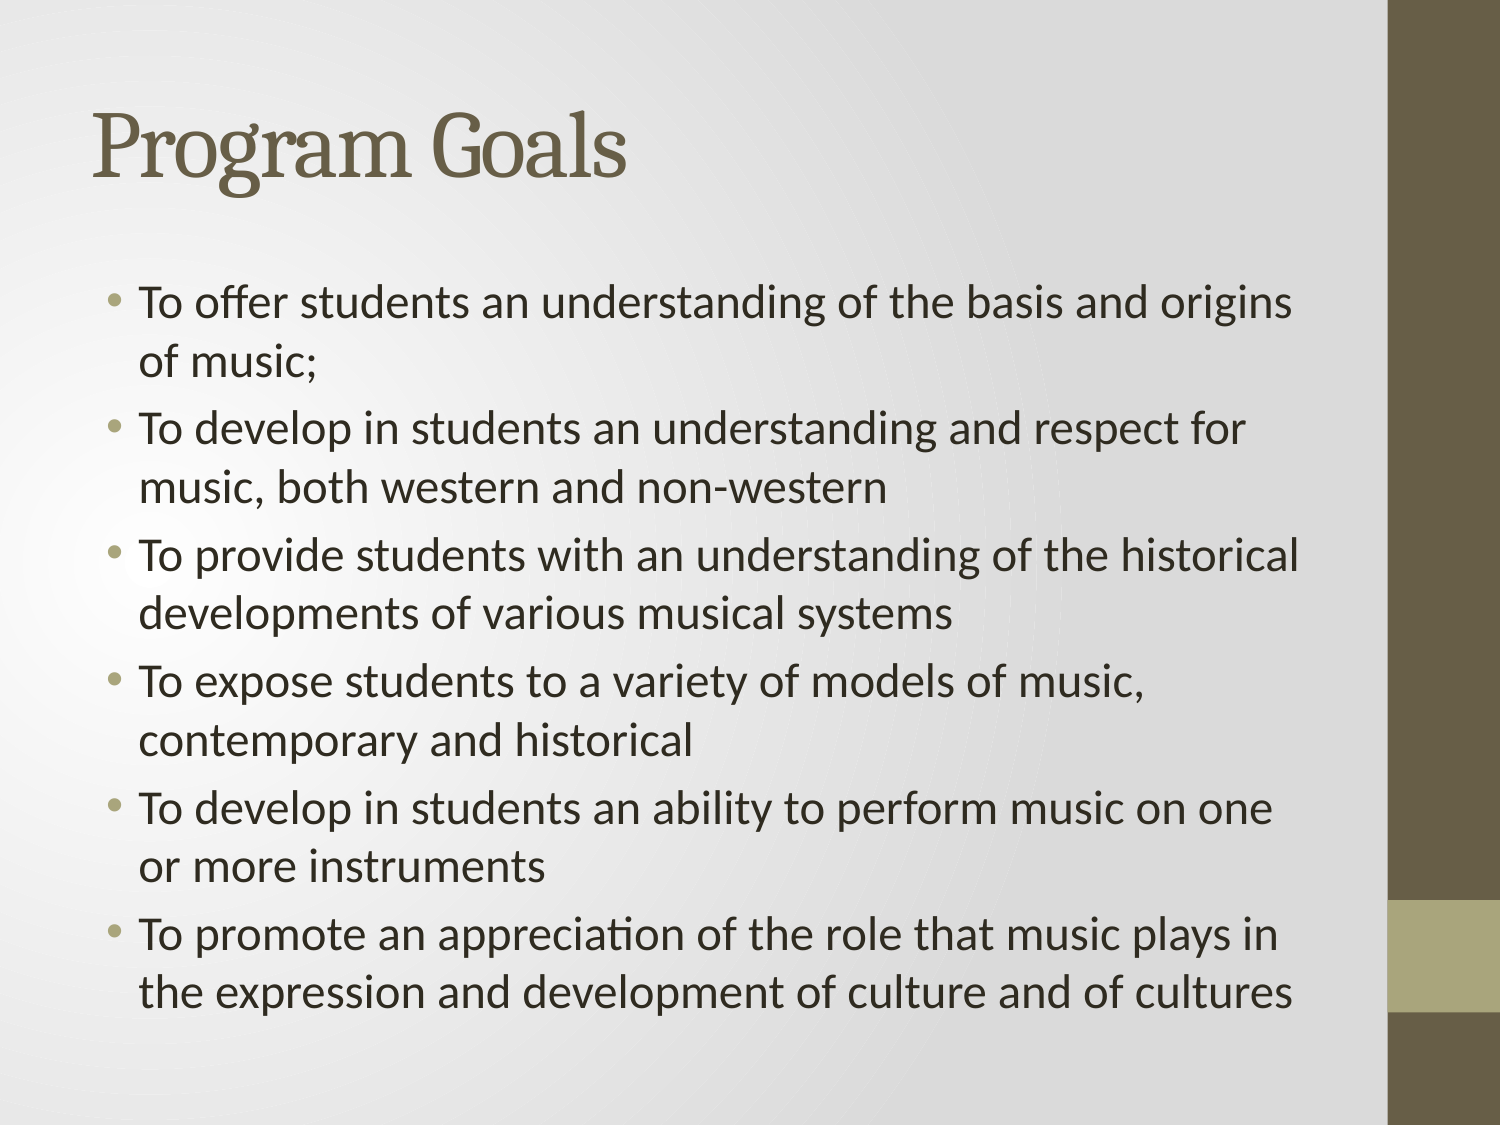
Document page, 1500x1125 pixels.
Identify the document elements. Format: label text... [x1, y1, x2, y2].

title Program Goals [75, 45, 1325, 233]
list To offer students an understanding of the basis and origins of music; To develop in students an understanding and respect for music, both western and non-western To provide students with an understanding of the historical developments of various musical systems To expose students to a variety of models of music, contemporary and historical To develop in students an ability to perform music on one or more instruments To promote an appreciation of the role that music plays in the expression and development of culture and of cultures [75, 262, 1325, 1050]
